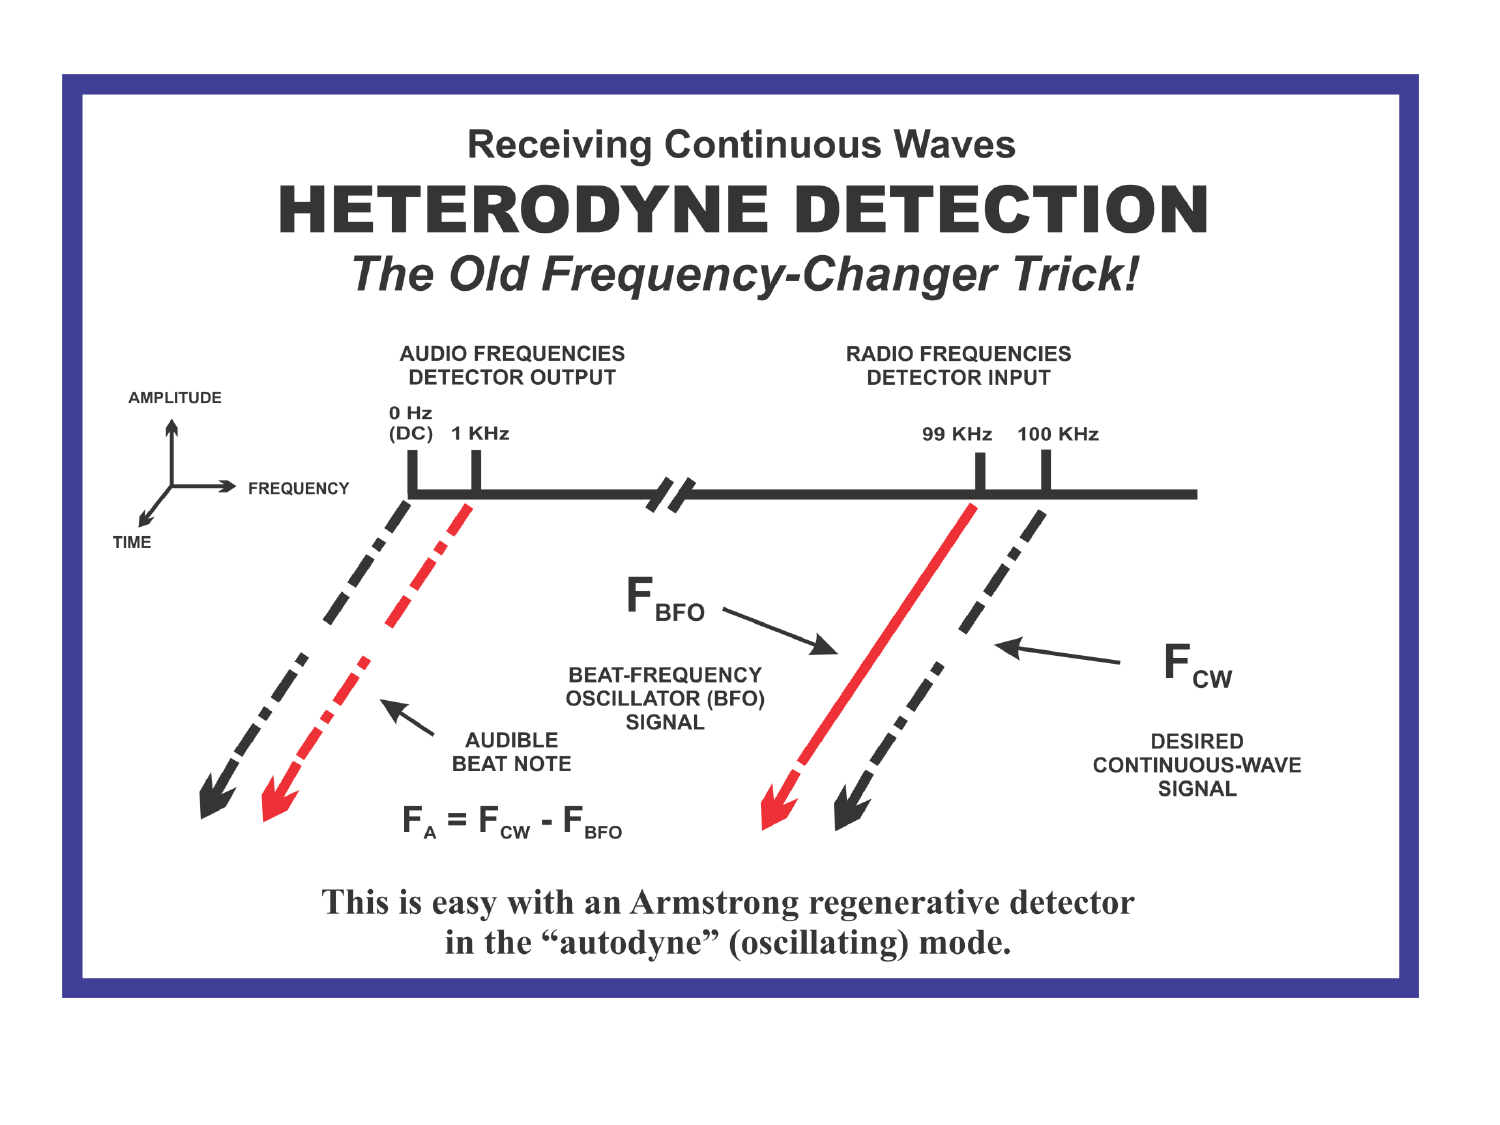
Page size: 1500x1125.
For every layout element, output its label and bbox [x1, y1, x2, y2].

picture [62, 74, 1419, 999]
